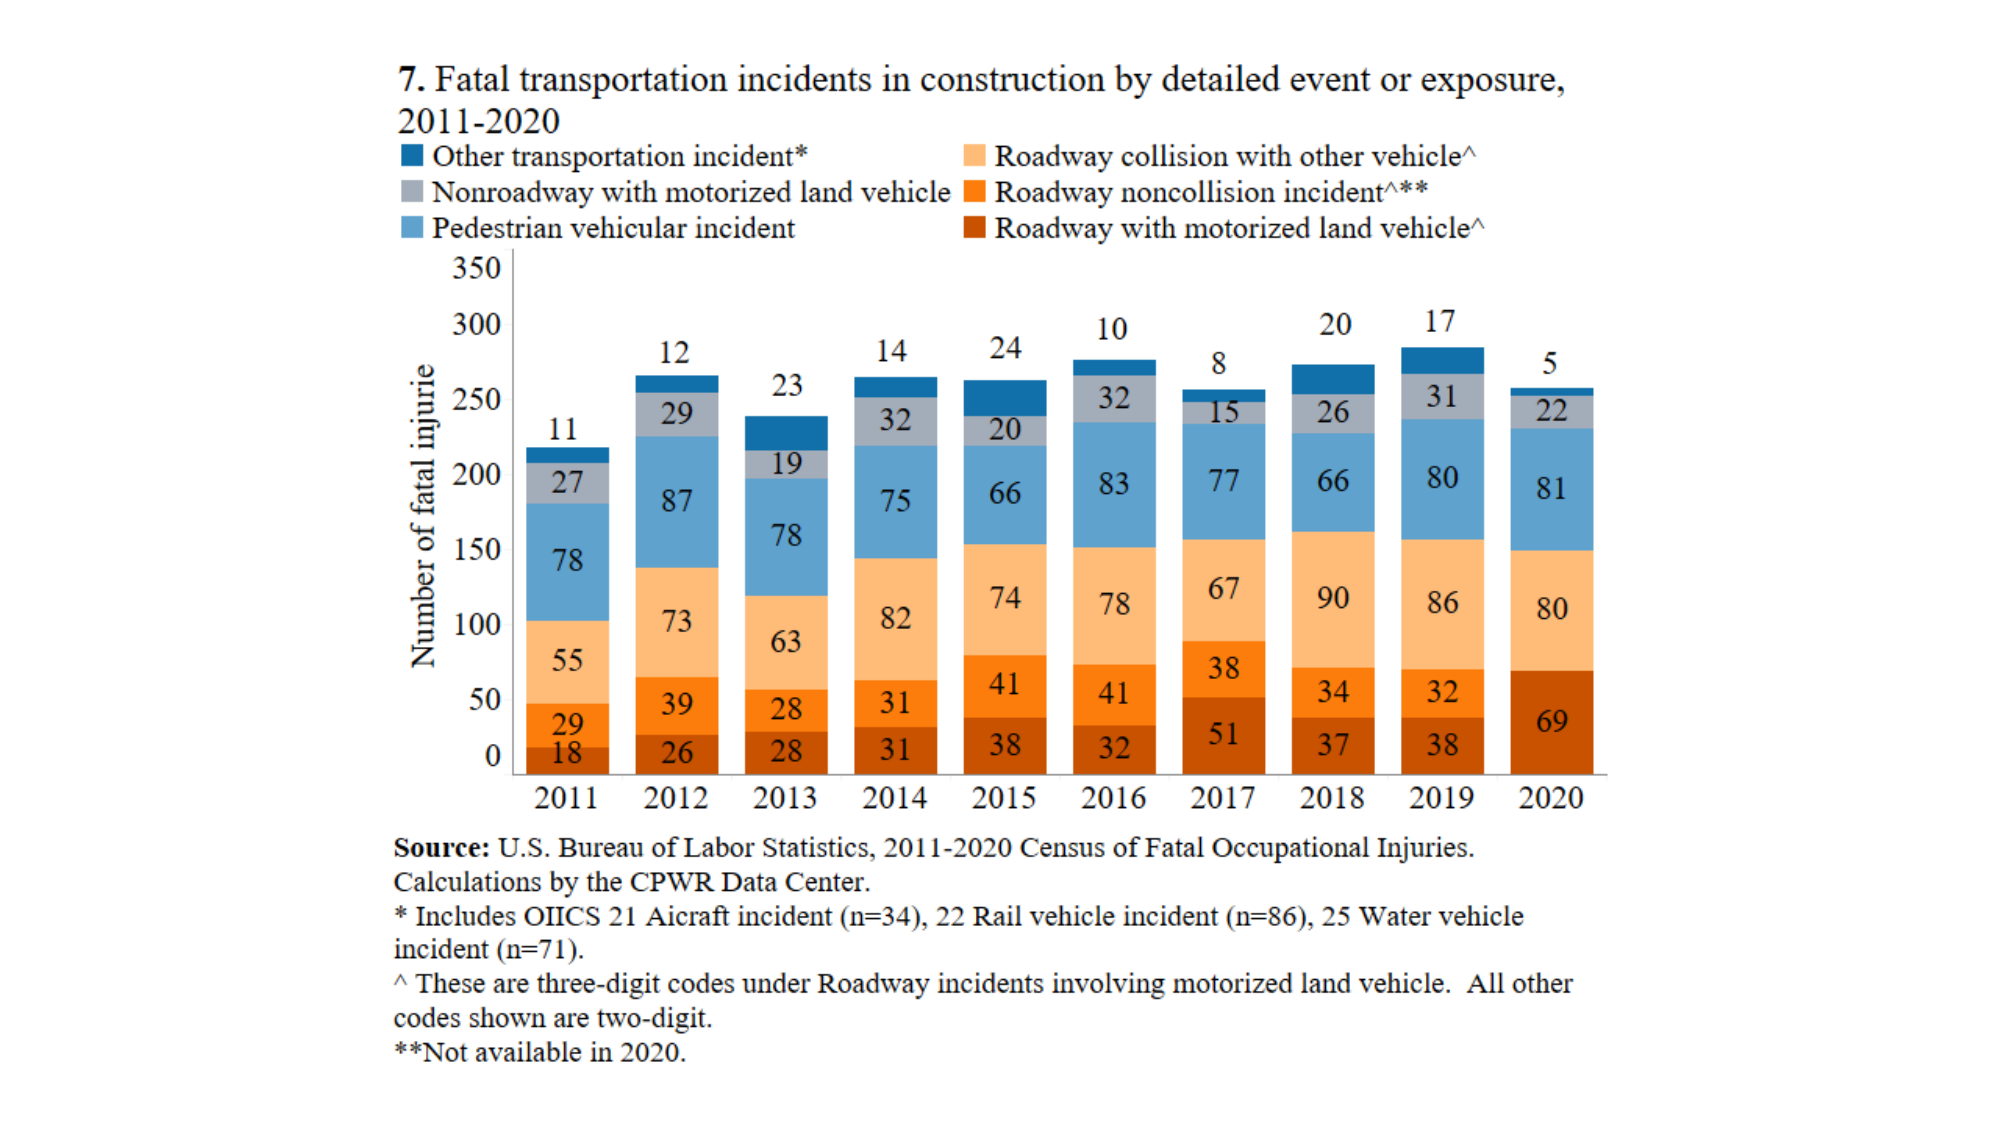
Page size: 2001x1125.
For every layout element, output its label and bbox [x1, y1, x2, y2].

picture [374, 35, 1625, 1090]
